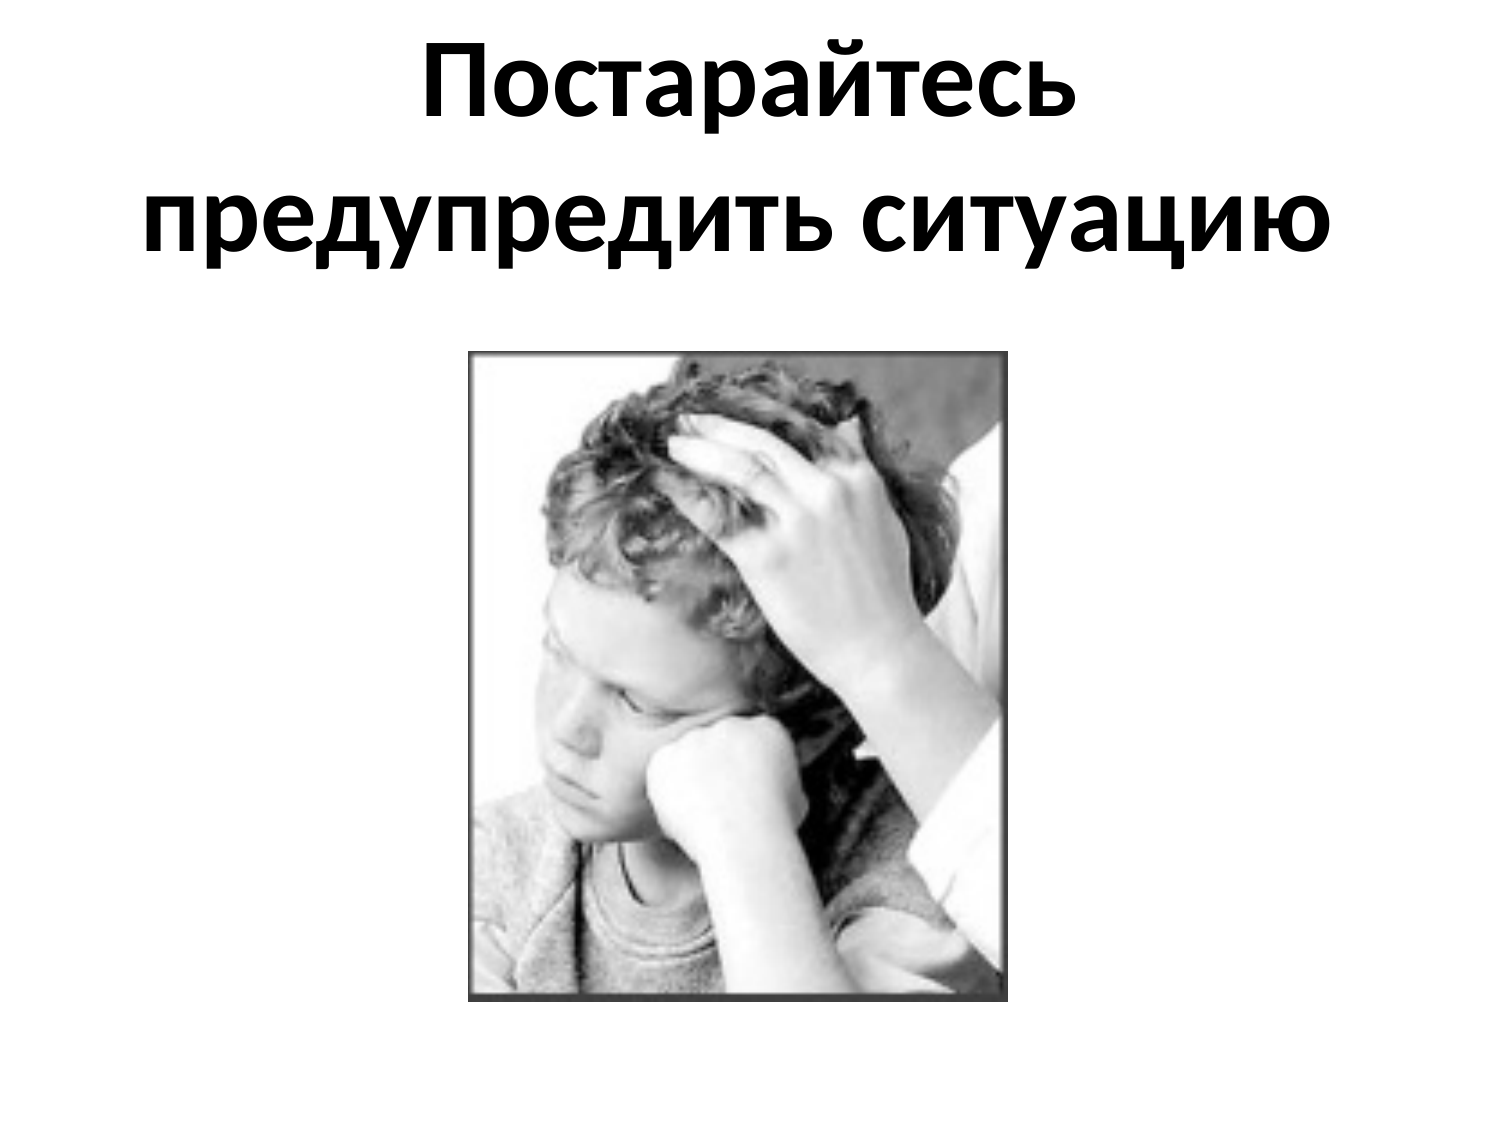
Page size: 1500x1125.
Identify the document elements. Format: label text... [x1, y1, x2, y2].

title Постарайтесь предупредить ситуацию [75, 45, 1425, 233]
picture [468, 351, 1008, 1003]
